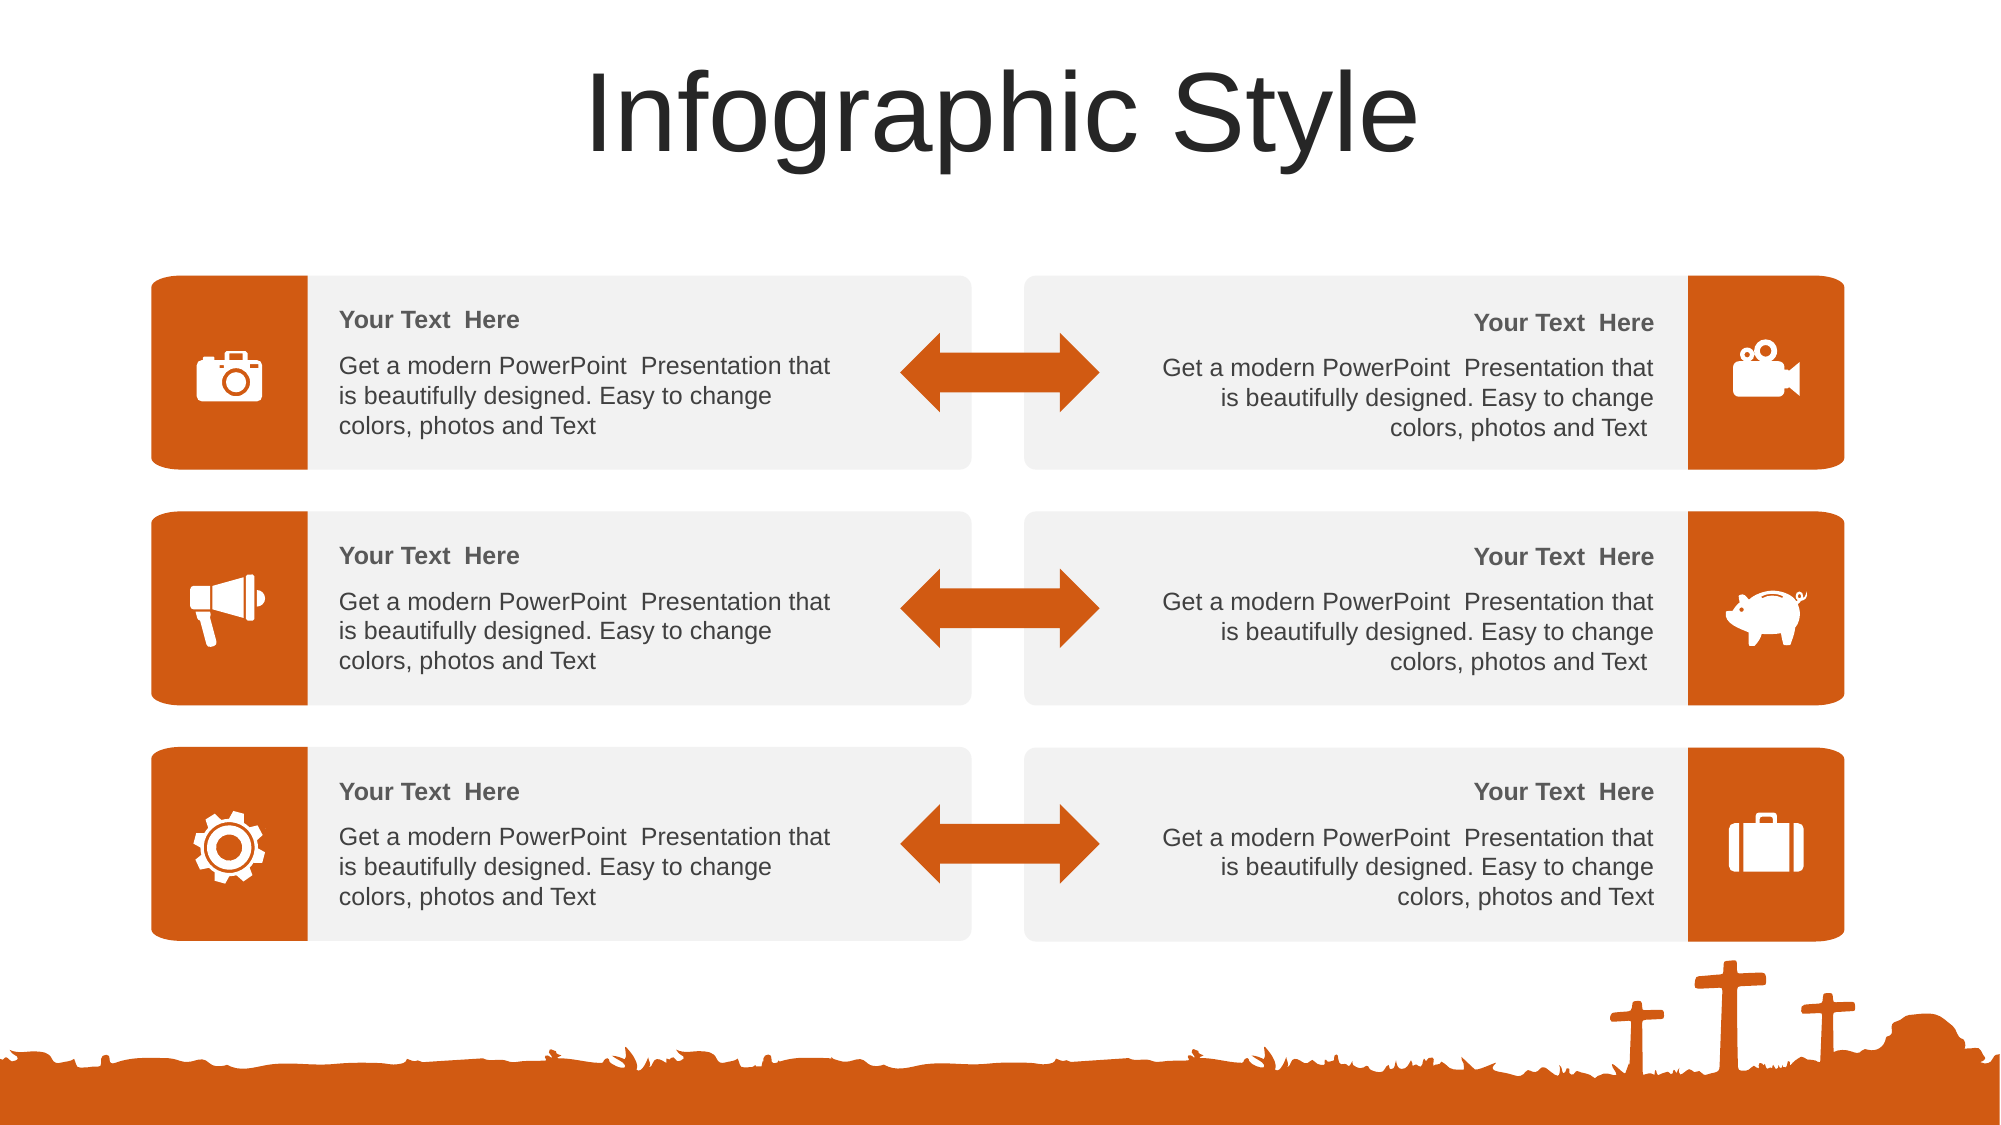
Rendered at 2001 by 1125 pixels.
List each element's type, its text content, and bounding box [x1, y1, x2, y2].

text_box [898, 330, 1102, 415]
text_box [195, 350, 264, 403]
text_box [1687, 510, 1846, 707]
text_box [324, 532, 857, 684]
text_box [1142, 532, 1670, 685]
list Infographic Style [53, 55, 1952, 175]
text_box [1732, 338, 1801, 399]
text_box [1687, 746, 1846, 943]
text_box [1023, 746, 1687, 943]
text_box [1724, 589, 1809, 647]
text_box [150, 274, 309, 471]
text_box [898, 566, 1102, 651]
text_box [324, 767, 857, 920]
text_box [1023, 510, 1687, 707]
text_box [1687, 274, 1846, 471]
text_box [1142, 299, 1670, 451]
text_box [1023, 274, 1687, 471]
text_box [898, 801, 1102, 887]
text_box [150, 510, 309, 707]
text_box [192, 809, 267, 885]
text_box [1727, 822, 1741, 873]
text_box [309, 274, 973, 471]
text_box [1792, 822, 1805, 873]
text_box [309, 745, 973, 942]
text_box [1742, 811, 1791, 873]
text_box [324, 296, 857, 449]
text_box [189, 573, 267, 648]
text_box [1142, 768, 1670, 920]
text_box [309, 510, 973, 707]
text_box [150, 745, 309, 942]
